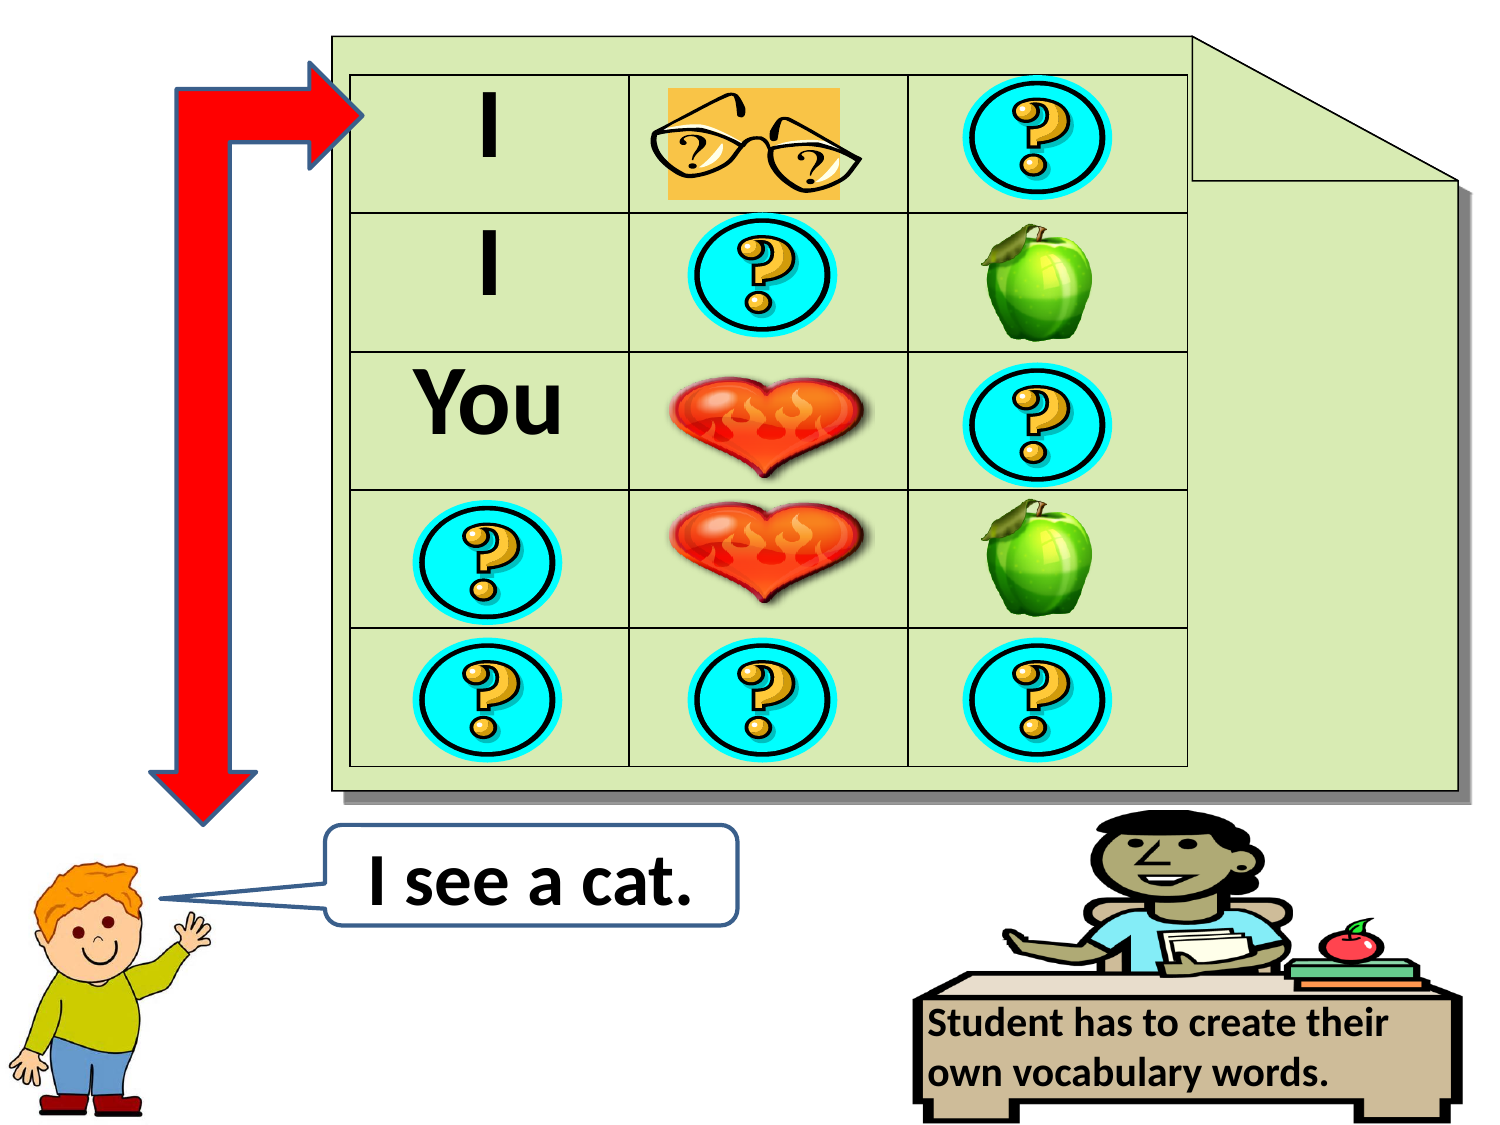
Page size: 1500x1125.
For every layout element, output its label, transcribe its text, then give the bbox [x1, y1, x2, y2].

table_cell I [351, 214, 628, 351]
table_cell [561, 629, 628, 766]
table_header [1104, 76, 1187, 212]
table_cell [351, 629, 412, 766]
table_header I [351, 76, 628, 212]
table_cell [909, 353, 960, 489]
picture [912, 810, 1463, 1125]
picture [962, 212, 1104, 354]
picture [962, 74, 1113, 201]
picture [412, 499, 563, 626]
table_cell [630, 491, 907, 627]
picture [649, 87, 863, 201]
table_header [630, 76, 907, 212]
picture [412, 637, 563, 763]
table_cell [630, 629, 907, 766]
picture [687, 637, 838, 763]
table_cell [909, 214, 958, 351]
table_cell [909, 629, 960, 766]
picture [0, 844, 222, 1125]
text_box [148, 60, 365, 828]
table_cell [1106, 629, 1187, 766]
picture [662, 362, 876, 613]
table_cell [630, 214, 907, 351]
table_cell [351, 491, 628, 627]
table_cell [1107, 491, 1187, 627]
table_cell [630, 353, 907, 489]
text_box I see a cat. [226, 822, 740, 928]
text_box [332, 36, 1459, 791]
table_cell You [351, 353, 628, 489]
table_header [909, 76, 962, 212]
table_cell [1106, 353, 1187, 489]
picture [962, 362, 1113, 629]
picture [962, 637, 1113, 763]
table_cell [1106, 214, 1187, 351]
picture [687, 212, 838, 338]
table_cell [909, 491, 957, 627]
